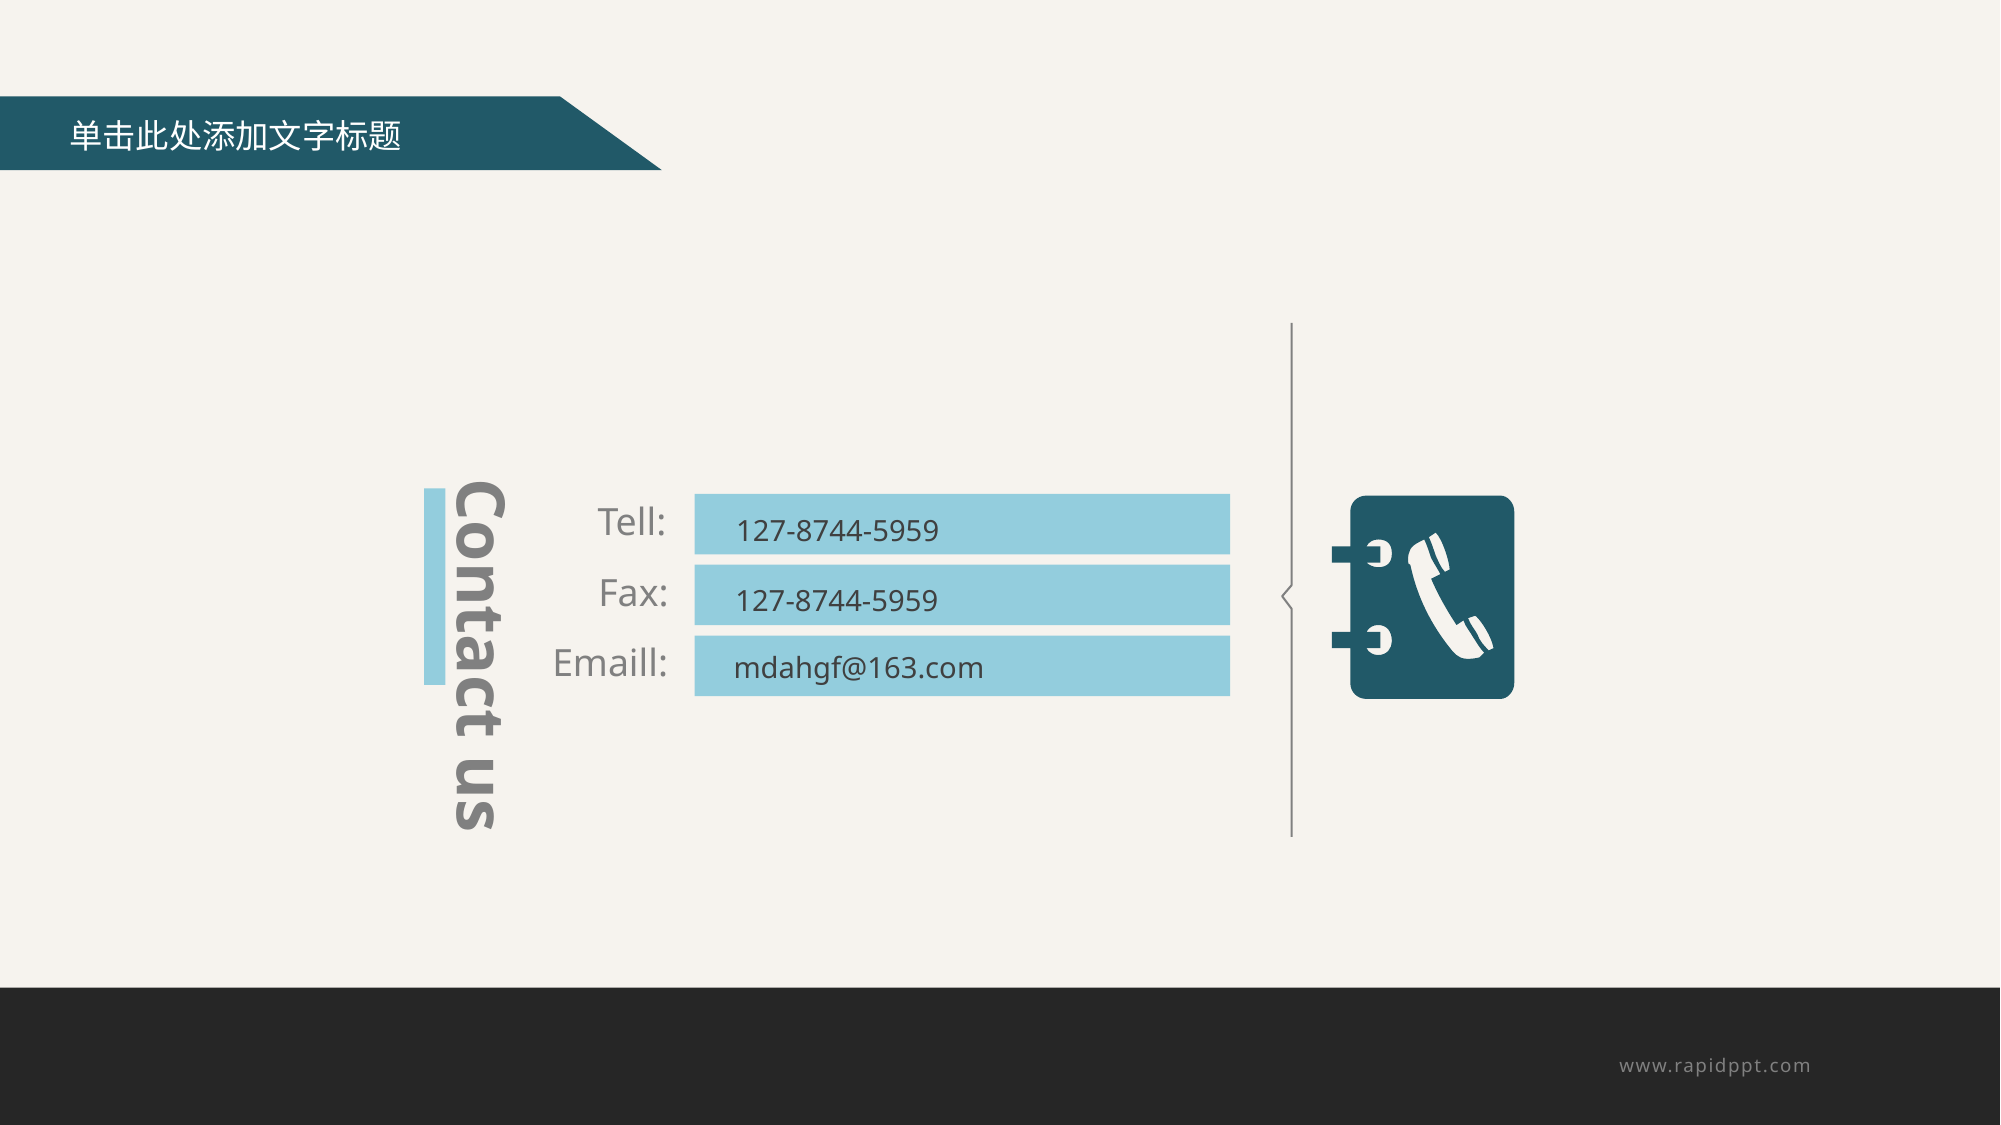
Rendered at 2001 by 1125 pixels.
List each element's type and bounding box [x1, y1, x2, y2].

text_box [1280, 322, 1294, 837]
text_box [1329, 493, 1517, 702]
text_box [538, 490, 1231, 697]
text_box [423, 468, 532, 704]
